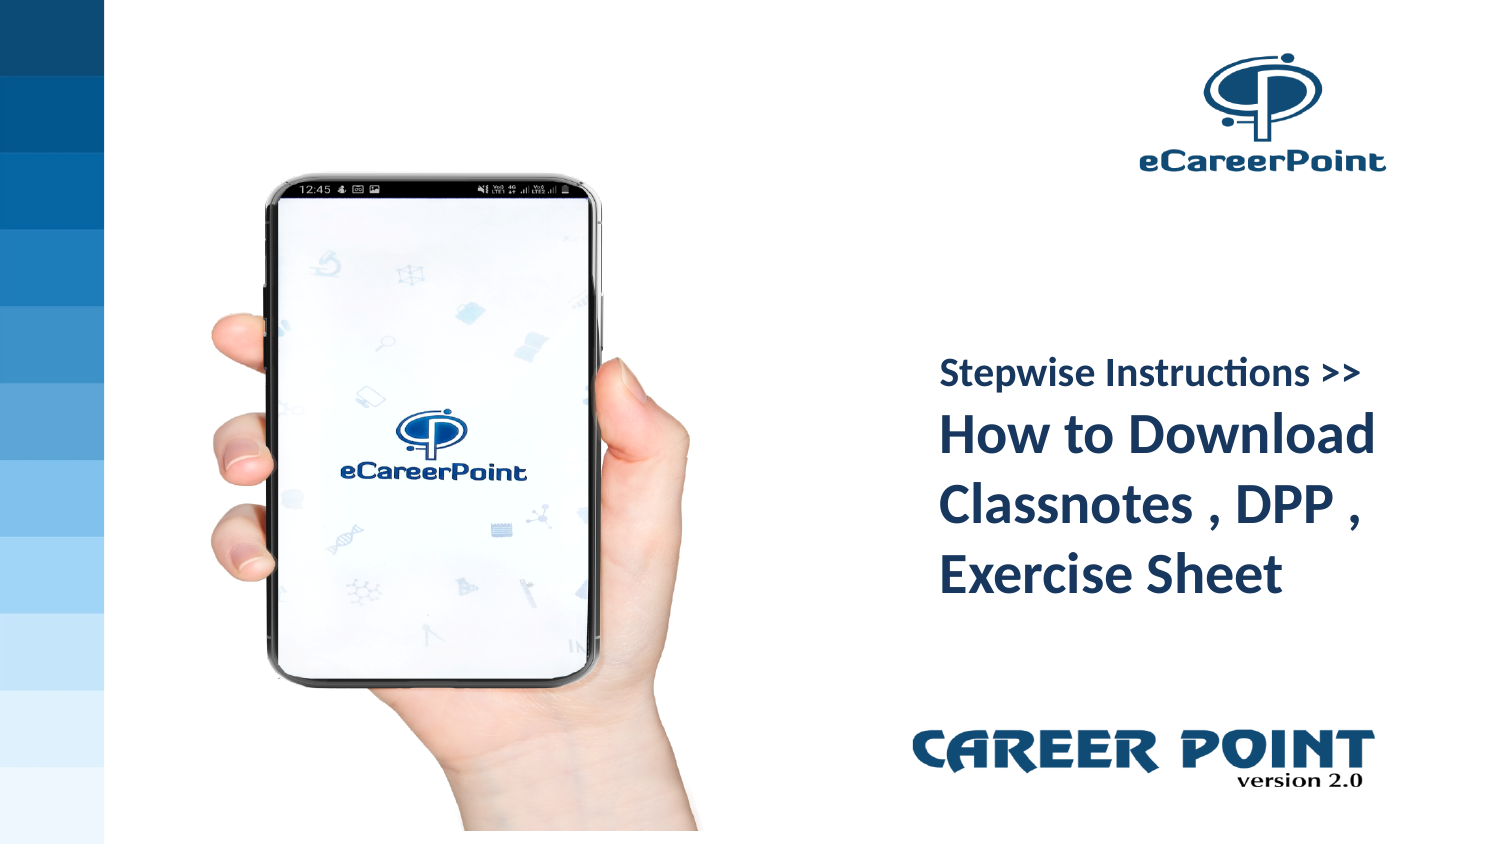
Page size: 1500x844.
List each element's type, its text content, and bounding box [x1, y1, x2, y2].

text_box Stepwise Instructions >> How to Download Classnotes , DPP , Exercise Sheet [924, 337, 1438, 693]
picture [112, 102, 738, 832]
picture [912, 729, 1376, 787]
picture [0, 0, 105, 844]
picture [1112, 0, 1413, 226]
